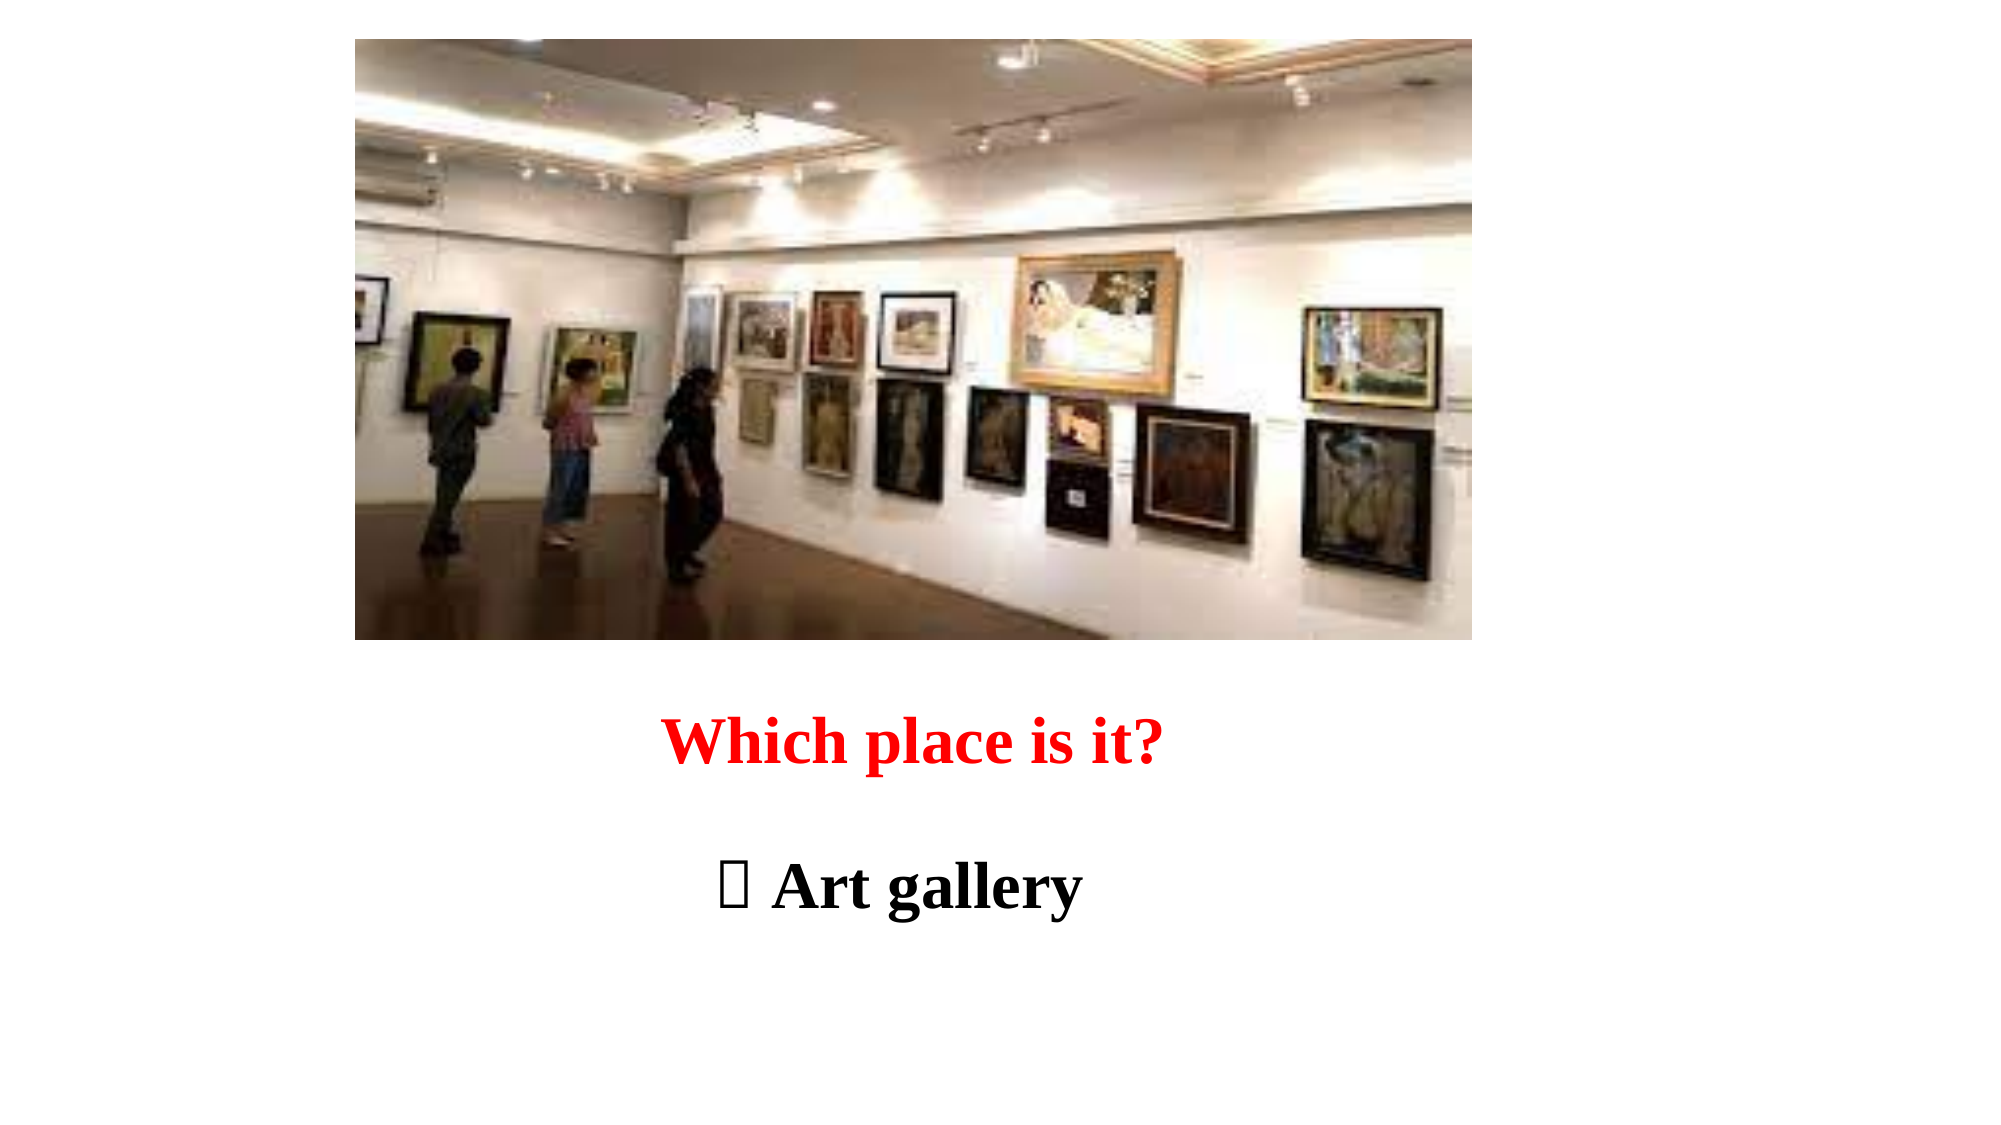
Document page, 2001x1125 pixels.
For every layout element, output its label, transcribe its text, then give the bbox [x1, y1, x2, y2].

text_box  Art gallery [699, 834, 1100, 930]
picture [355, 39, 1472, 640]
text_box Which place is it? [645, 689, 1182, 785]
